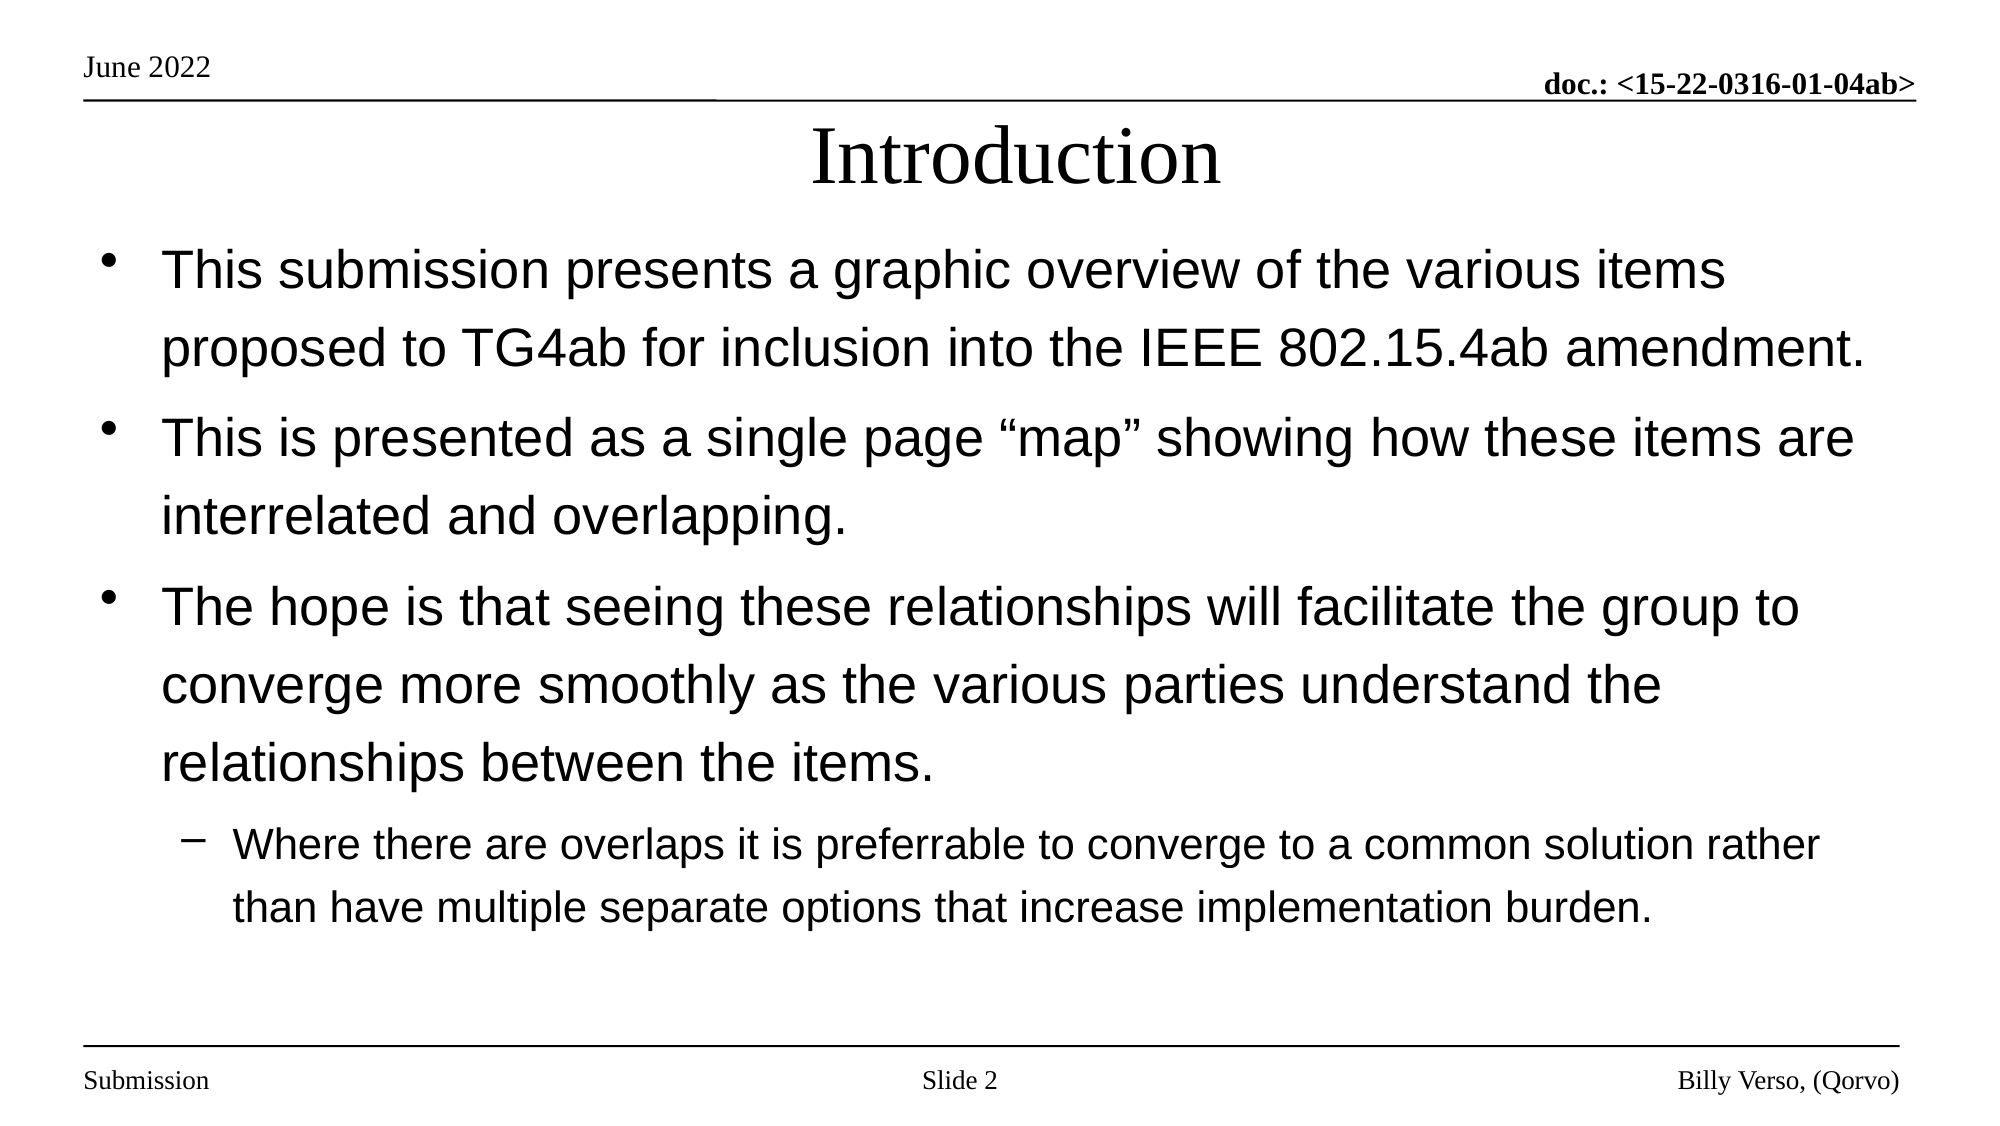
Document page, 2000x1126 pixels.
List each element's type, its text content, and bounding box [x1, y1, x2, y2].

title Introduction [66, 112, 1967, 188]
list This submission presents a graphic overview of the various items proposed to TG4ab for inclusion into the IEEE 802.15.4ab amendment. This is presented as a single page “map” showing how these items are interrelated and overlapping. The hope is that seeing these relationships will facilitate the group to converge more smoothly as the various parties understand the relationships between the items. Where there are overlaps it is preferrable to converge to a common solution rather than have multiple separate options that increase implementation burden. [83, 212, 1900, 976]
